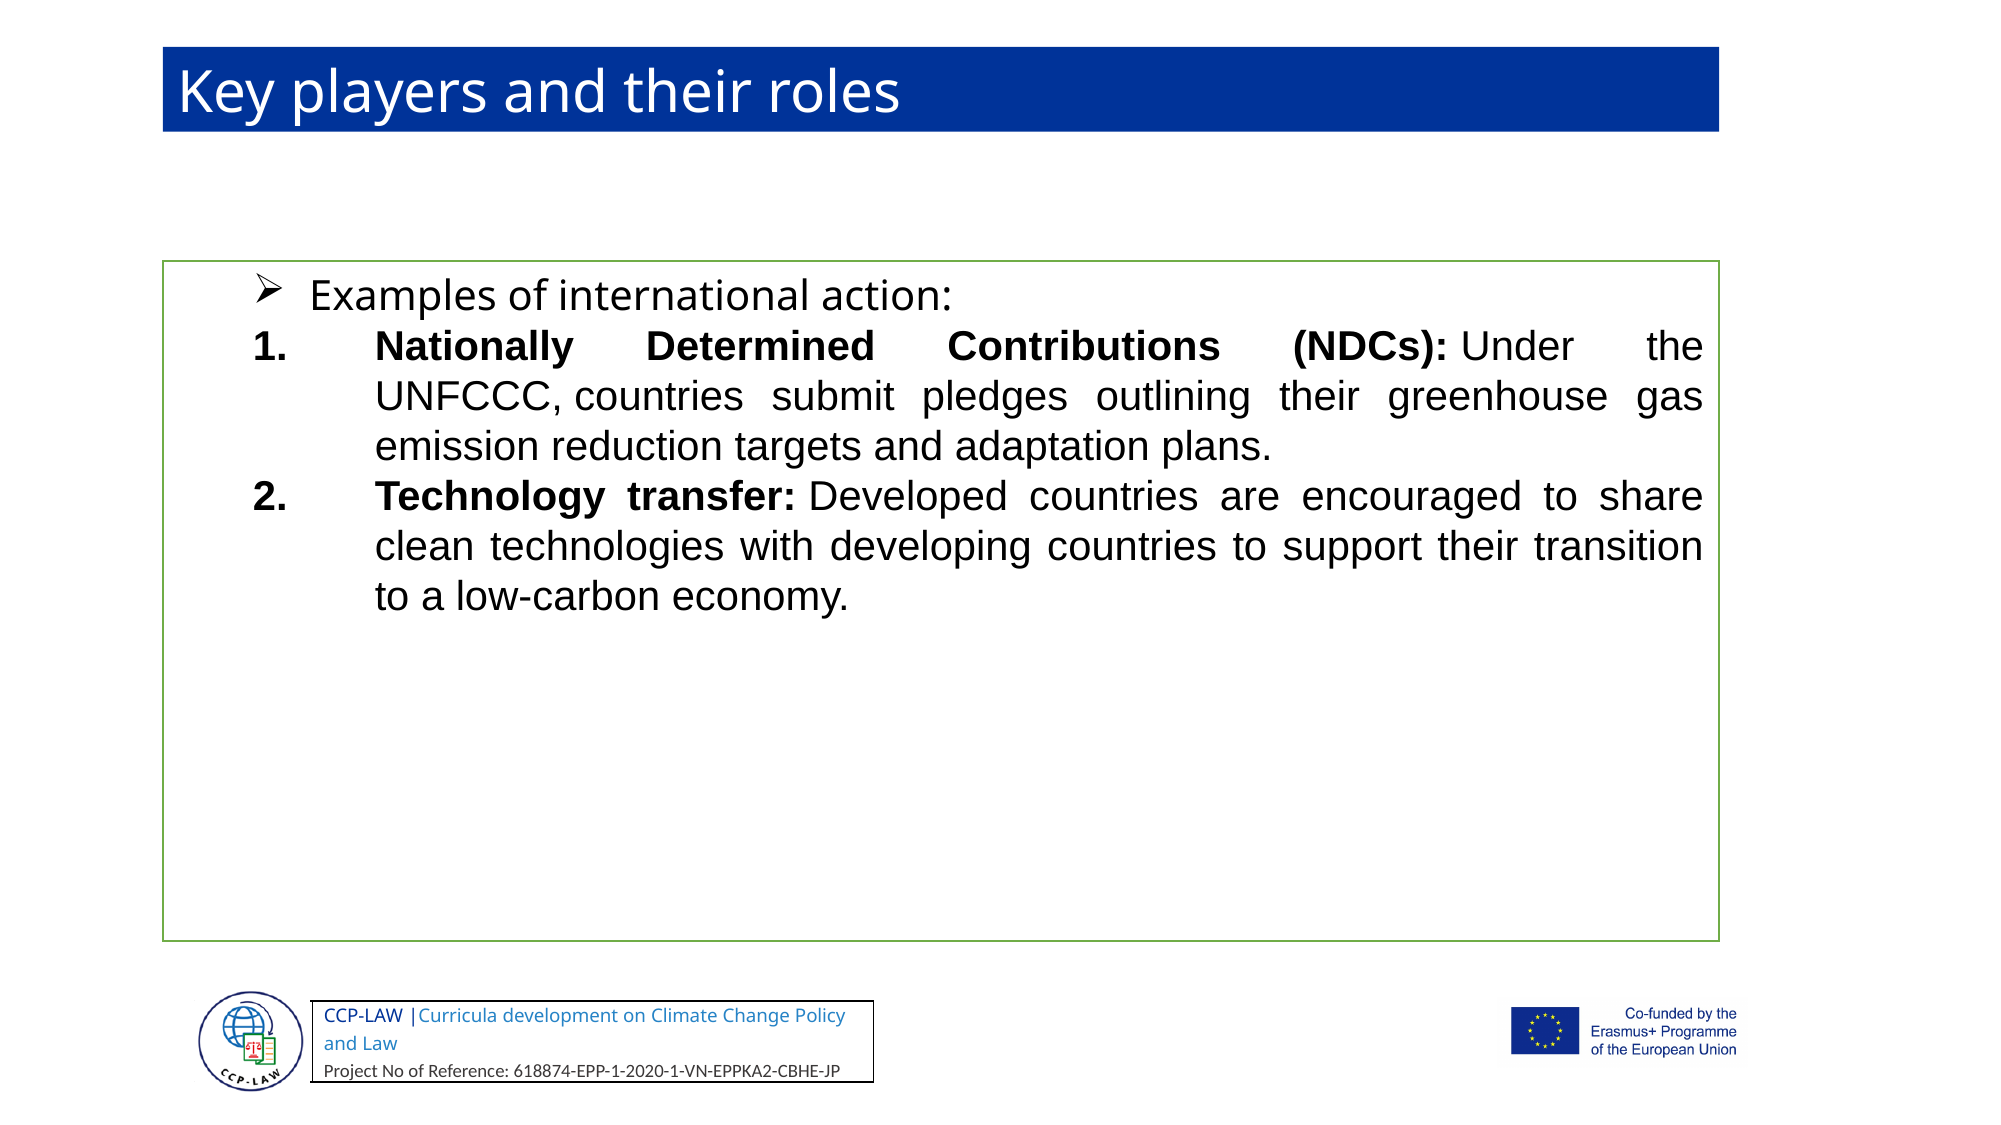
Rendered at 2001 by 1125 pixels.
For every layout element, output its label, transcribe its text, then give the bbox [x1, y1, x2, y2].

text_box Examples of international action: Nationally Determined Contributions (NDCs): Under the UNFCCC, countries submit pledges outlining their greenhouse gas emission reduction targets and adaptation plans. Technology transfer: Developed countries are encouraged to share clean technologies with developing countries to support their transition to a low-carbon economy. [162, 261, 1720, 942]
picture [1497, 997, 1748, 1068]
text_box Key players and their roles [162, 46, 1720, 132]
picture [195, 984, 310, 1095]
